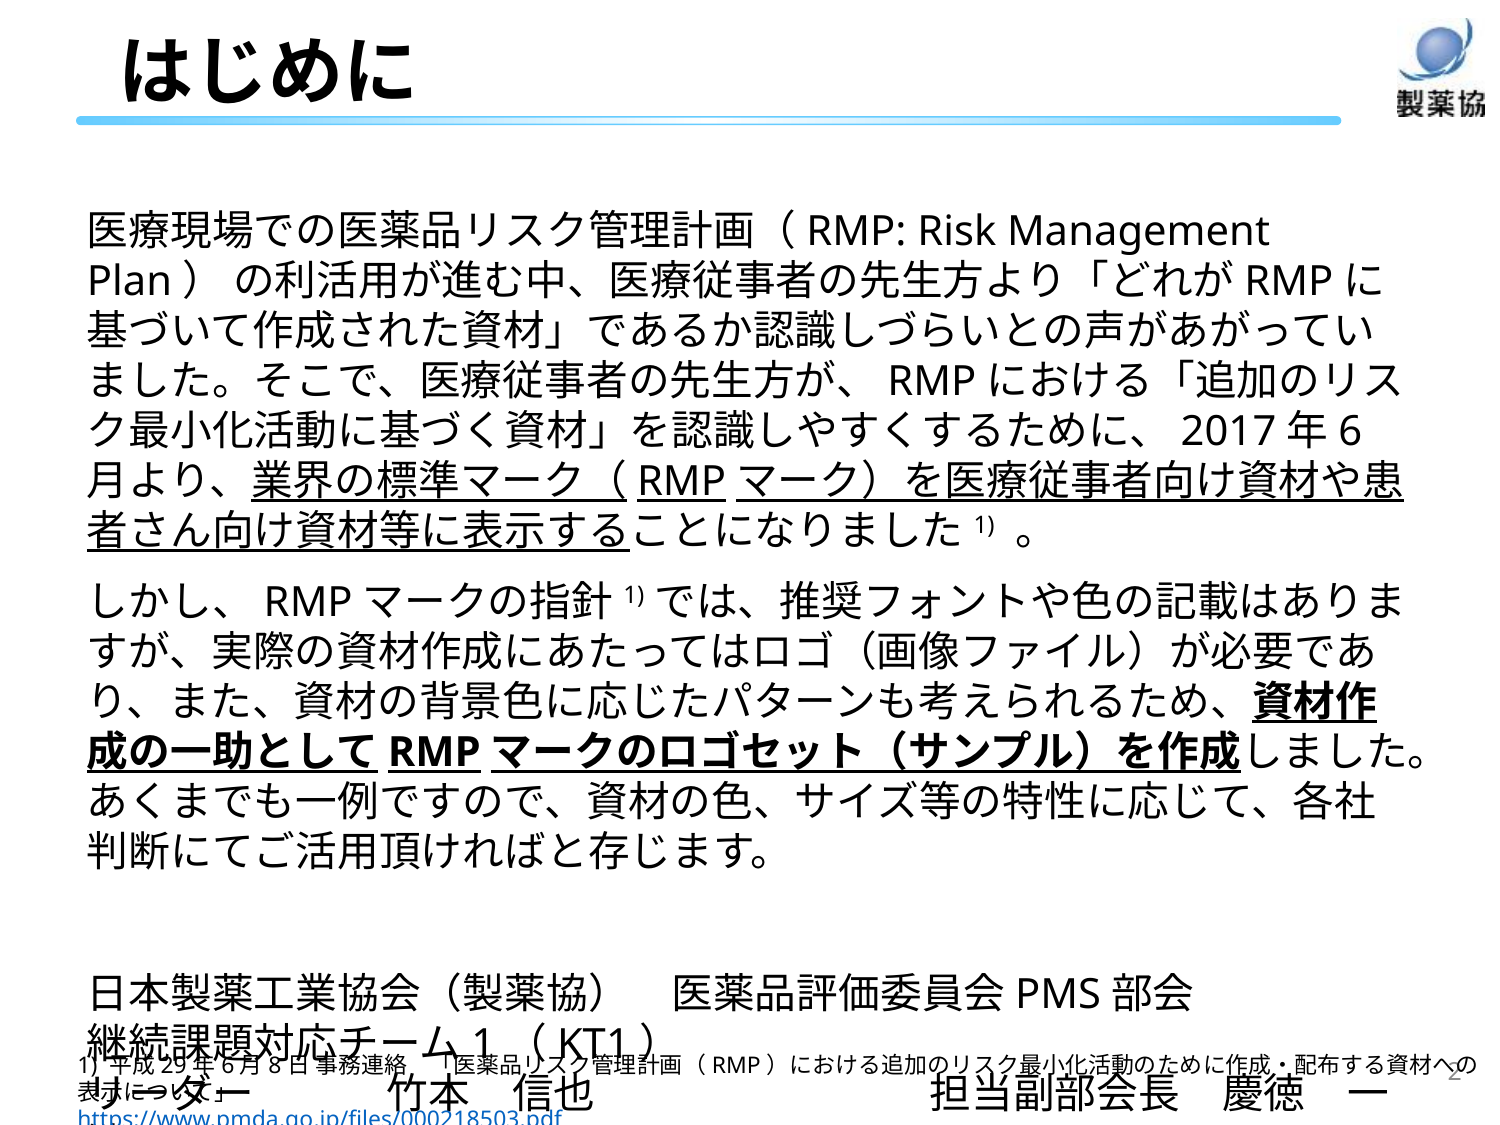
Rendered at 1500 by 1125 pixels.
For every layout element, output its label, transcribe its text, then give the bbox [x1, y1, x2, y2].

text_box 1) 平成29年6月8日 事務連絡 「医薬品リスク管理計画（RMP）における追加のリスク最小化活動のために作成・配布する資材への表示について」 https://www.pmda.go.jp/files/000218503.pdf [62, 1042, 1500, 1125]
list 医療現場での医薬品リスク管理計画（RMP: Risk Management Plan） の利活用が進む中、医療従事者の先生方より「どれがRMPに基づいて作成された資材」であるか認識しづらいとの声があがっていました。そこで、医療従事者の先生方が、RMPにおける「追加のリスク最小化活動に基づく資材」を認識しやすくするために、2017年6月より、業界の標準マーク（RMPマーク）を医療従事者向け資材や患者さん向け資材等に表示することになりました1) 。 しかし、RMPマークの指針1)では、推奨フォントや色の記載はありますが、実際の資材作成にあたってはロゴ（画像ファイル）が必要であり、また、資材の背景色に応じたパターンも考えられるため、資材作成の一助としてRMPマークのロゴセット（サンプル）を作成しました。あくまでも一例ですので、資材の色、サイズ等の特性に応じて、各社判断にてご活用頂ければと存じます。 日本製薬工業協会（製薬協） 医薬品評価委員会PMS部会 継続課題対応チーム1（KT1） リーダー 竹本 信也 担当副部会長 慶徳 一浩 [71, 196, 1429, 1042]
picture [1397, 18, 1485, 117]
title はじめに [103, 12, 1397, 137]
